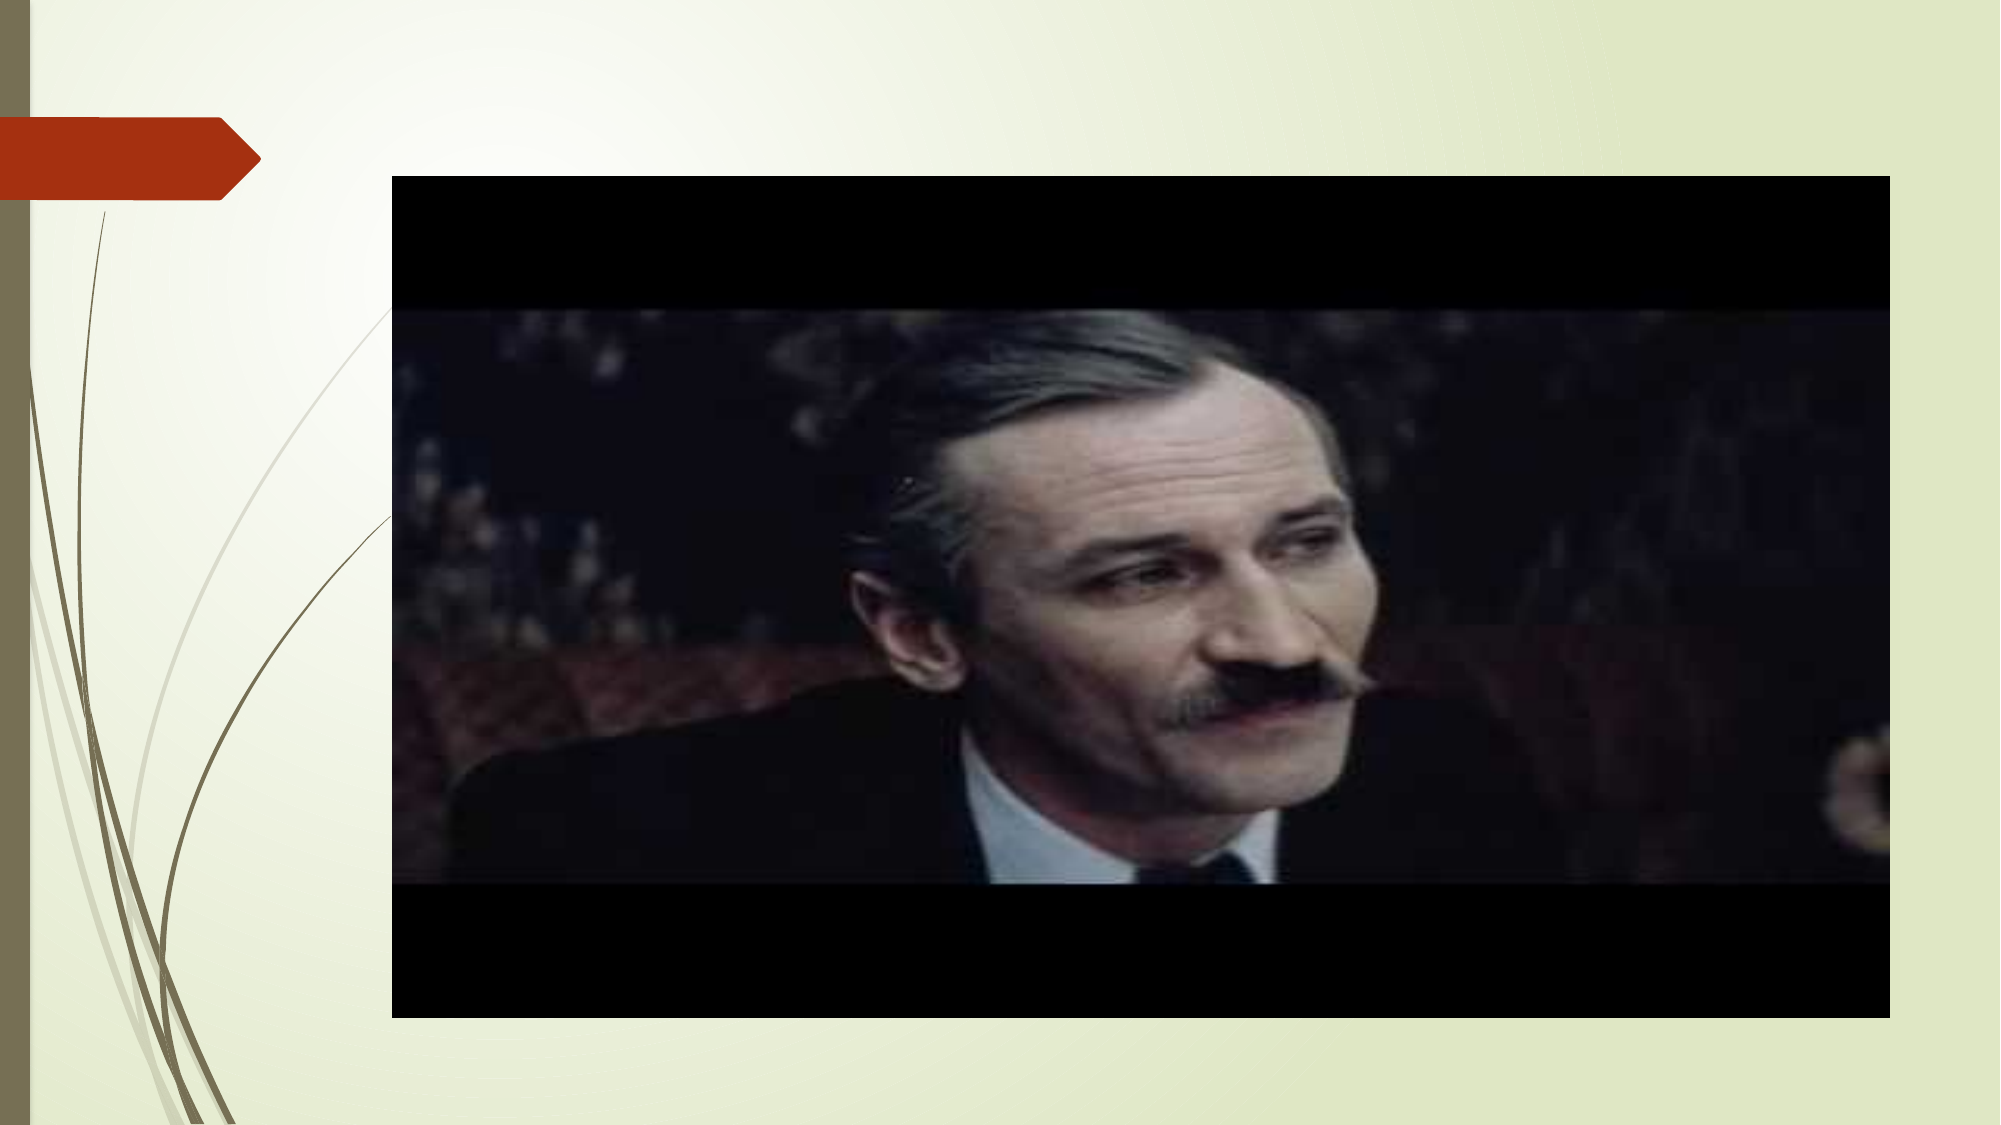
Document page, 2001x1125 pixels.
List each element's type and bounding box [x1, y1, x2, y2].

text_box [391, 175, 1891, 1019]
